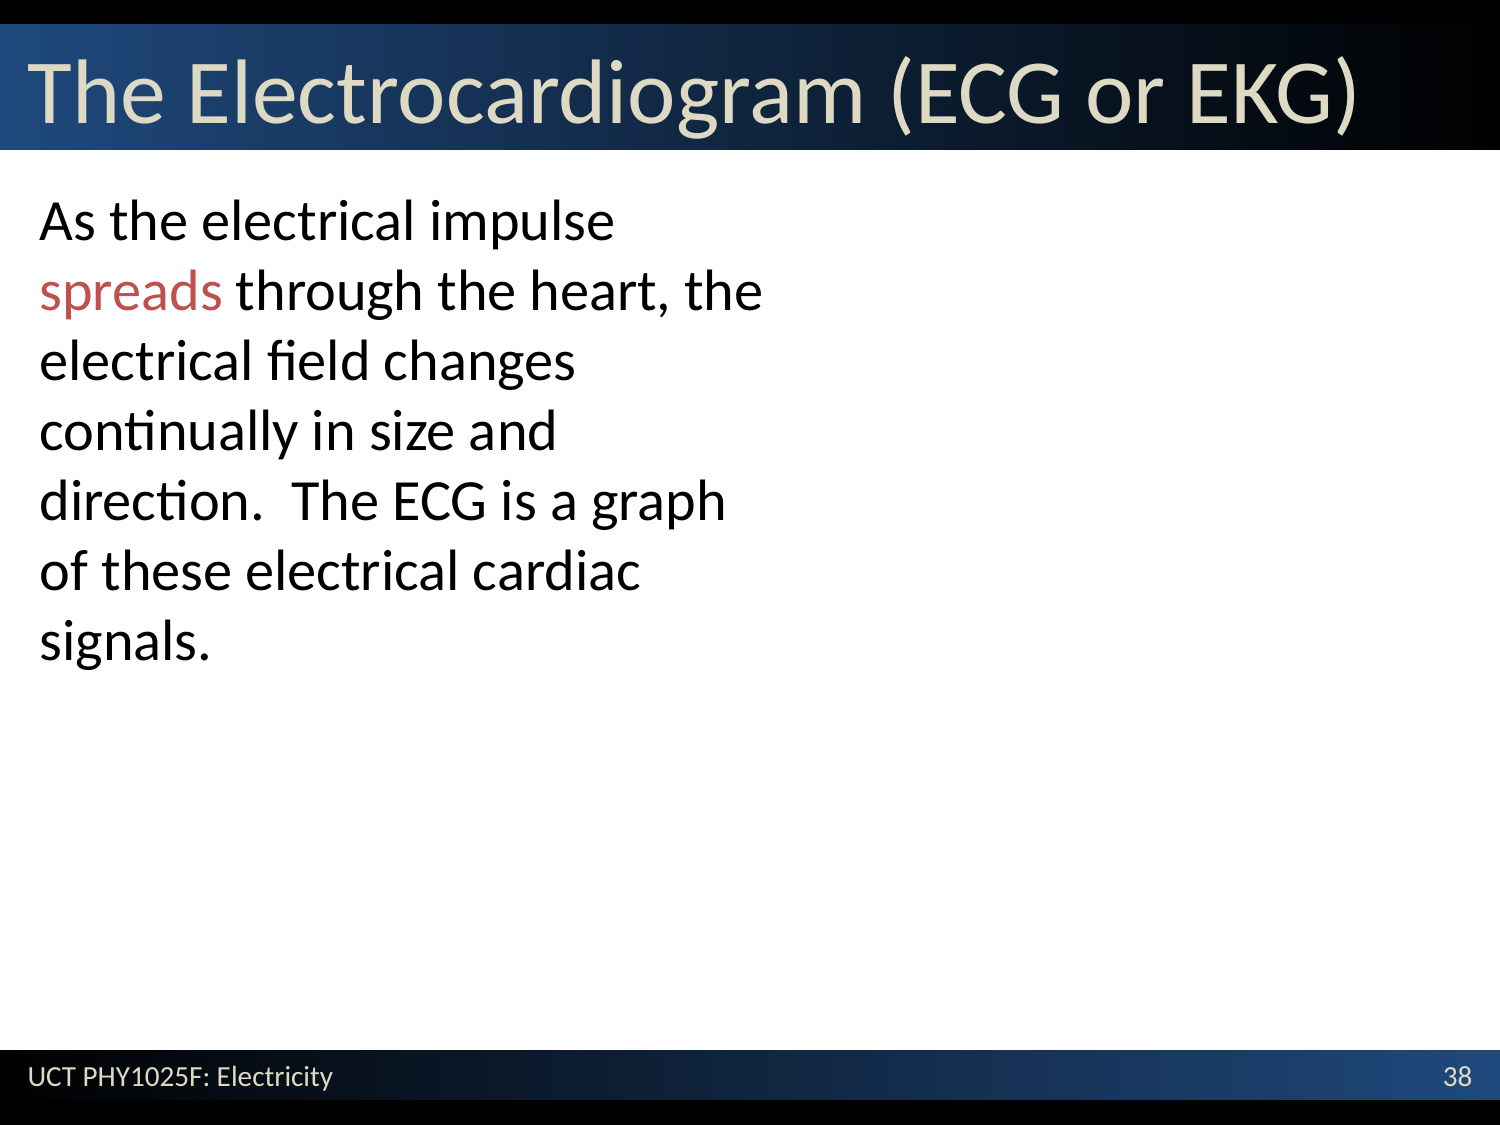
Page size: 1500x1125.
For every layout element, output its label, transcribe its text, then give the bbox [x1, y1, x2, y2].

title The Electrocardiogram (ECG or EKG) [12, 24, 1488, 150]
list As the electrical impulse spreads through the heart, the electrical field changes continually in size and direction. The ECG is a graph of these electrical cardiac signals. [24, 174, 791, 1025]
